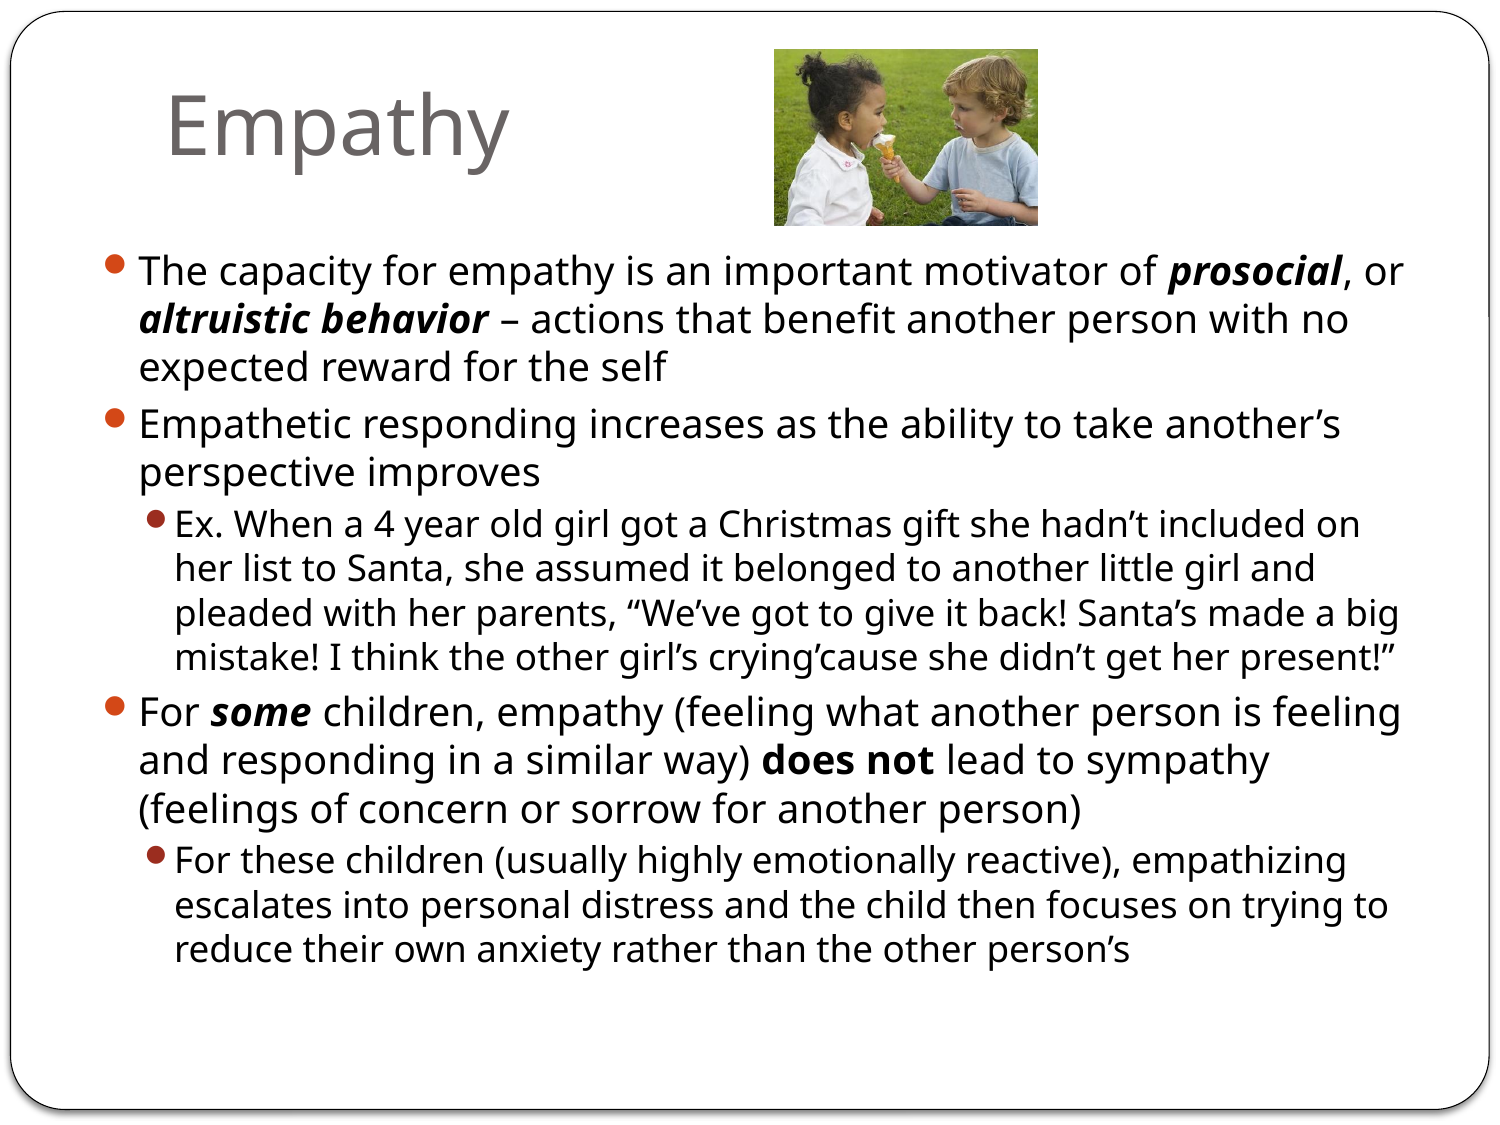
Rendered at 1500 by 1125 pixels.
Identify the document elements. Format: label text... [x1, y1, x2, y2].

text_box [10, 0, 440, 148]
title Empathy [150, 0, 1425, 188]
picture [774, 49, 1038, 226]
list The capacity for empathy is an important motivator of prosocial, or altruistic behavior – actions that benefit another person with no expected reward for the self Empathetic responding increases as the ability to take another’s perspective improves Ex. When a 4 year old girl got a Christmas gift she hadn’t included on her list to Santa, she assumed it belonged to another little girl and pleaded with her parents, “We’ve got to give it back! Santa’s made a big mistake! I think the other girl’s crying’cause she didn’t get her present!” For some children, empathy (feeling what another person is feeling and responding in a similar way) does not lead to sympathy (feelings of concern or sorrow for another person) For these children (usually highly emotionally reactive), empathizing escalates into personal distress and the child then focuses on trying to reduce their own anxiety rather than the other person’s [87, 237, 1425, 988]
